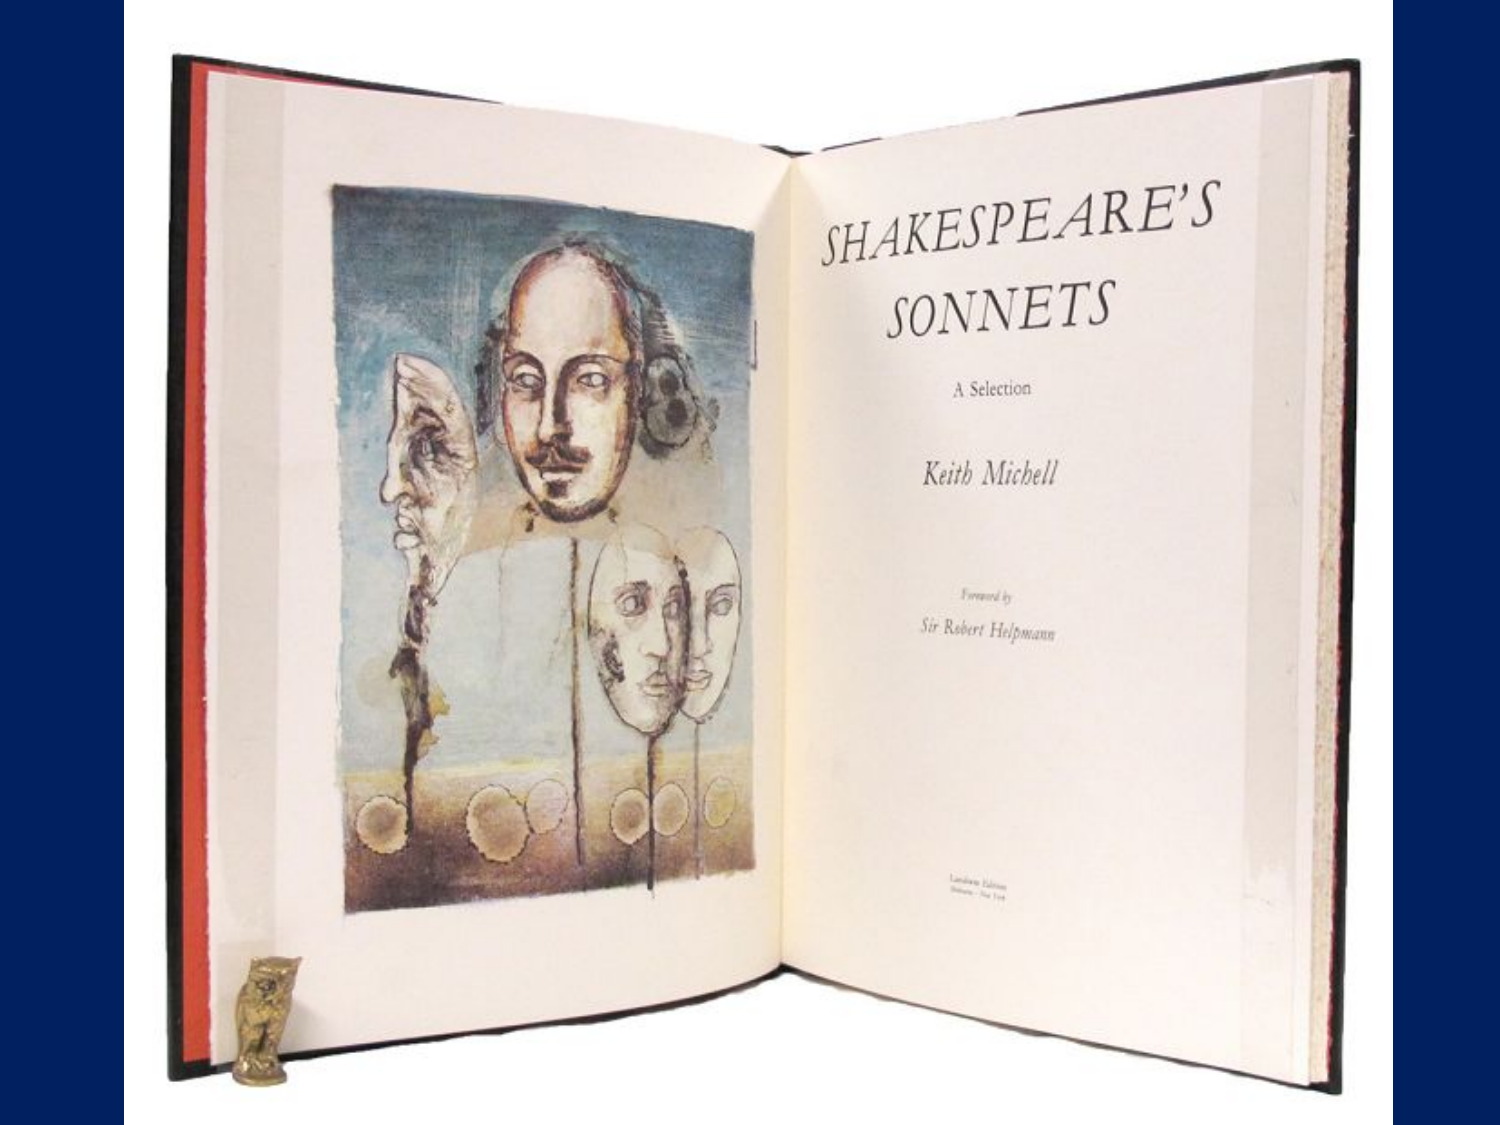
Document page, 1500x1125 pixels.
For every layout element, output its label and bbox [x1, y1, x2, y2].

picture [123, 0, 1394, 1125]
